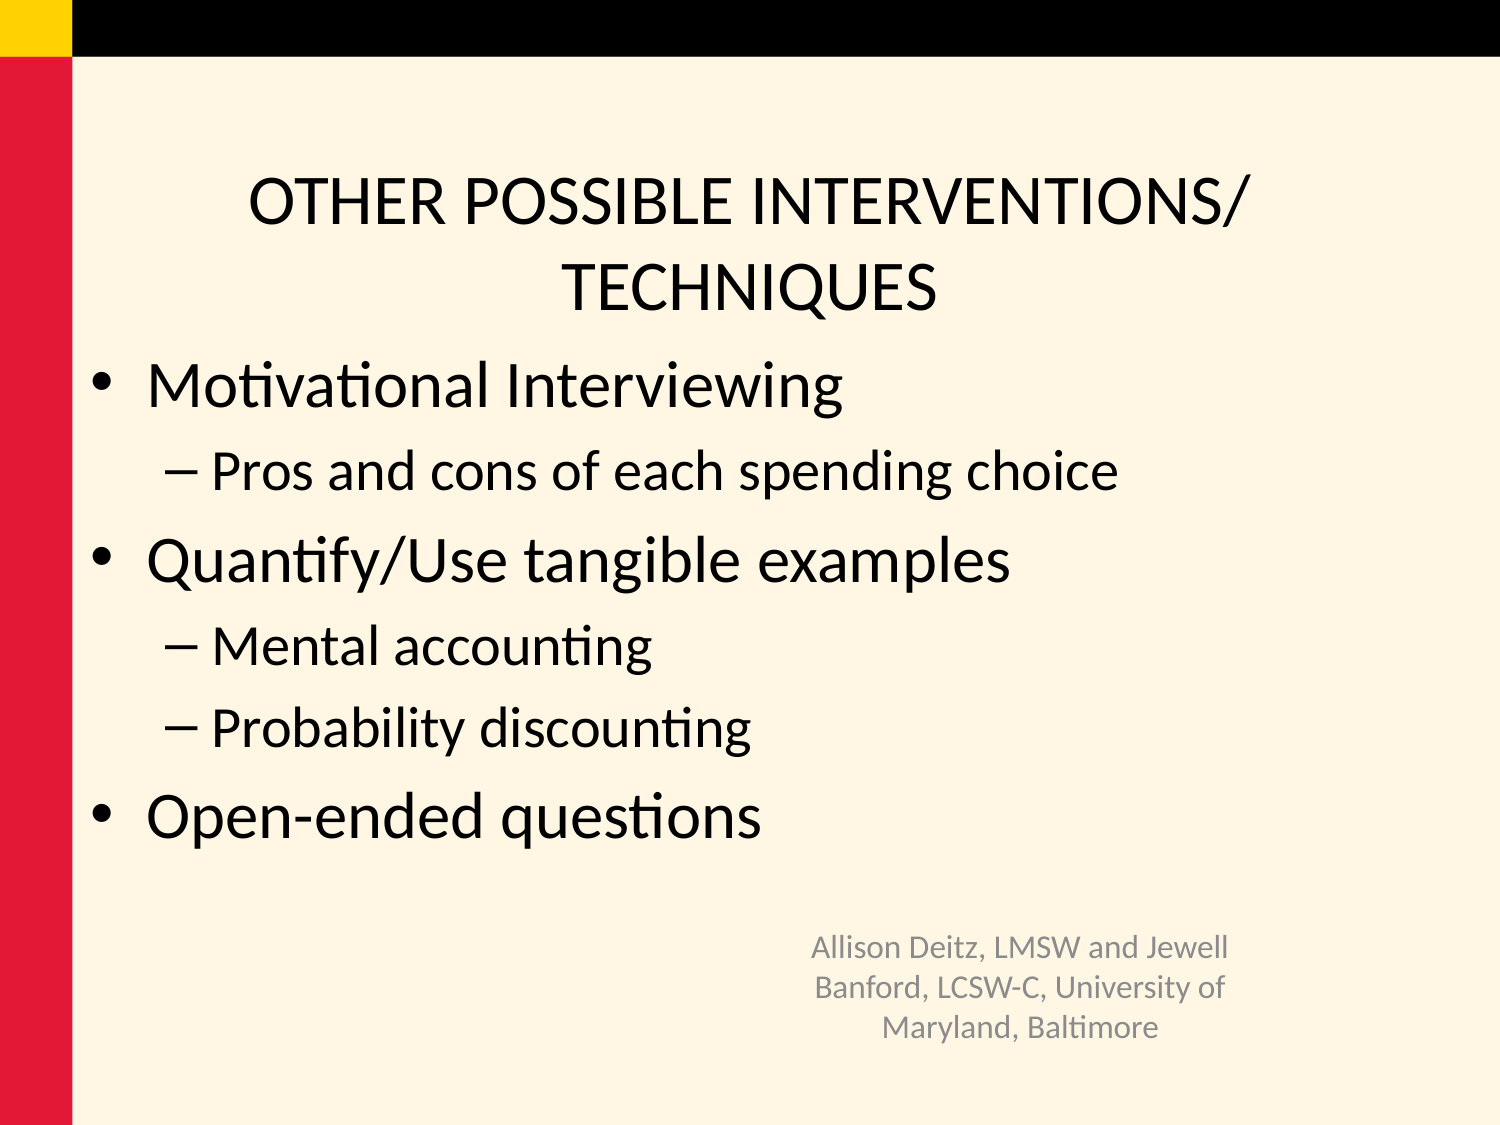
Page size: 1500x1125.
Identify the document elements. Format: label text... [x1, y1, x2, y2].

list Motivational Interviewing Pros and cons of each spending choice Quantify/Use tangible examples Mental accounting Probability discounting Open-ended questions [75, 333, 1425, 1005]
picture [0, 0, 1500, 1125]
title OTHER POSSIBLE INTERVENTIONS/ TECHNIQUES [75, 145, 1425, 333]
footer Allison Deitz, LMSW and Jewell Banford, LCSW-C, University of Maryland, Baltimore [767, 930, 1274, 1040]
